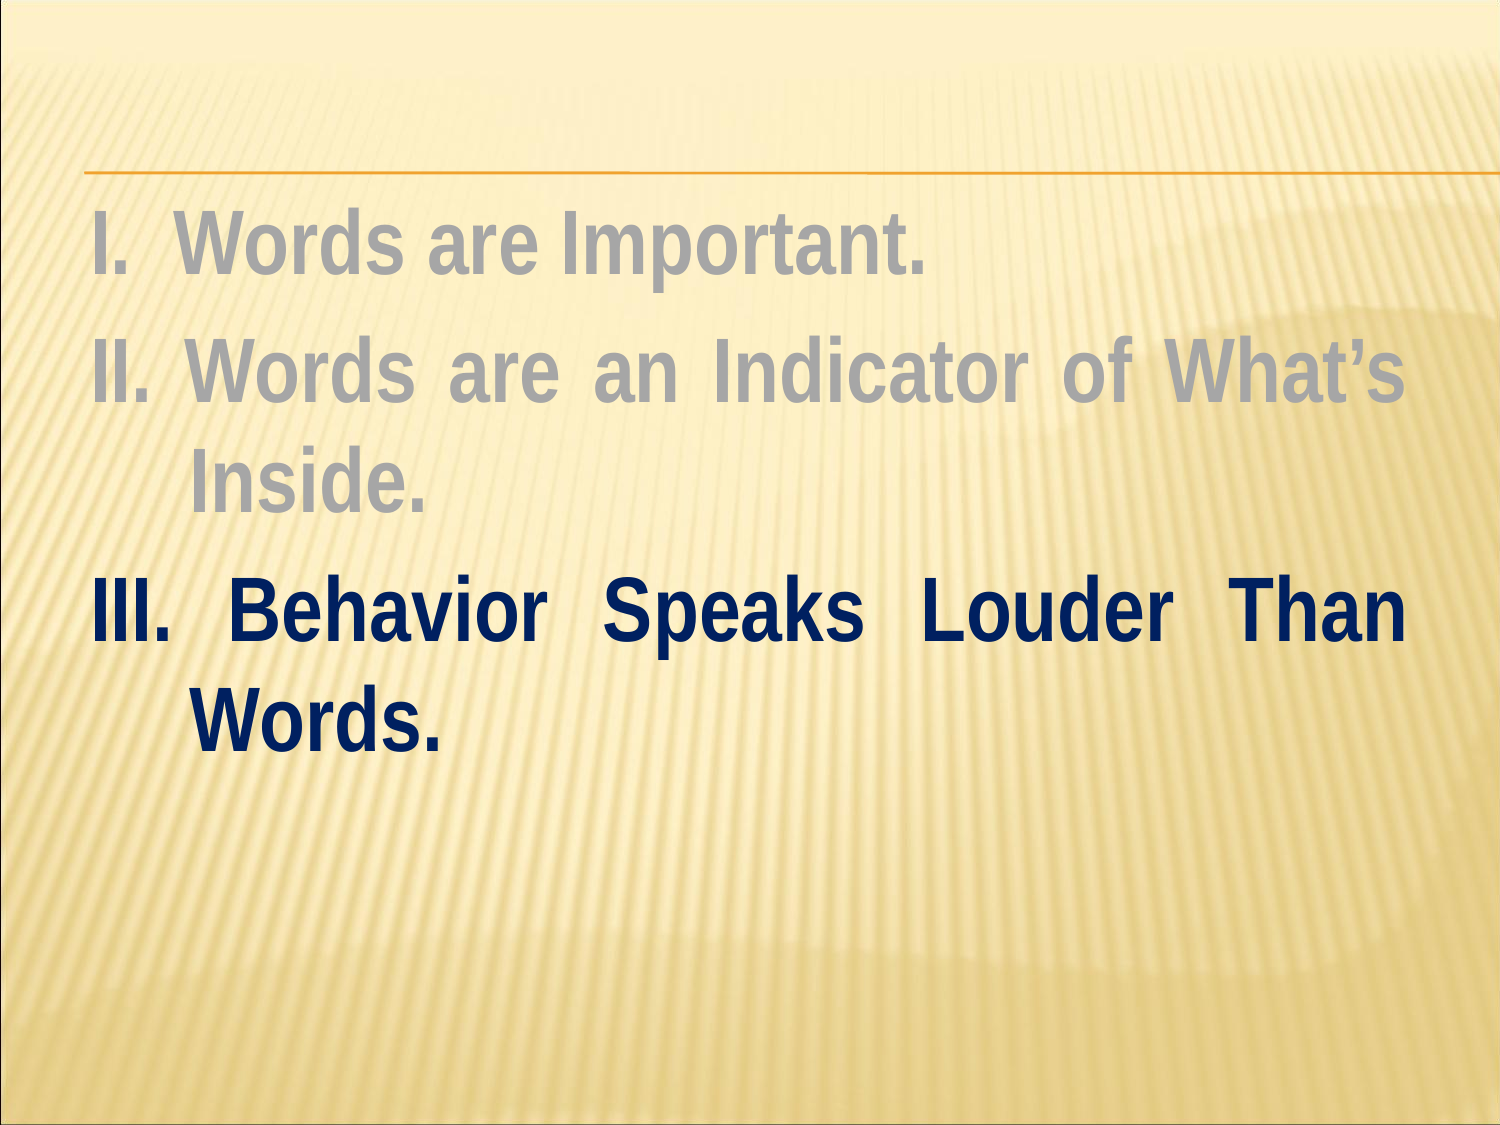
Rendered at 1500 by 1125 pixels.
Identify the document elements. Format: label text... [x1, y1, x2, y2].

picture [0, 0, 1500, 1125]
list I. Words are Important. II. Words are an Indicator of What’s Inside. III. Behavior Speaks Louder Than Words. [75, 174, 1425, 938]
